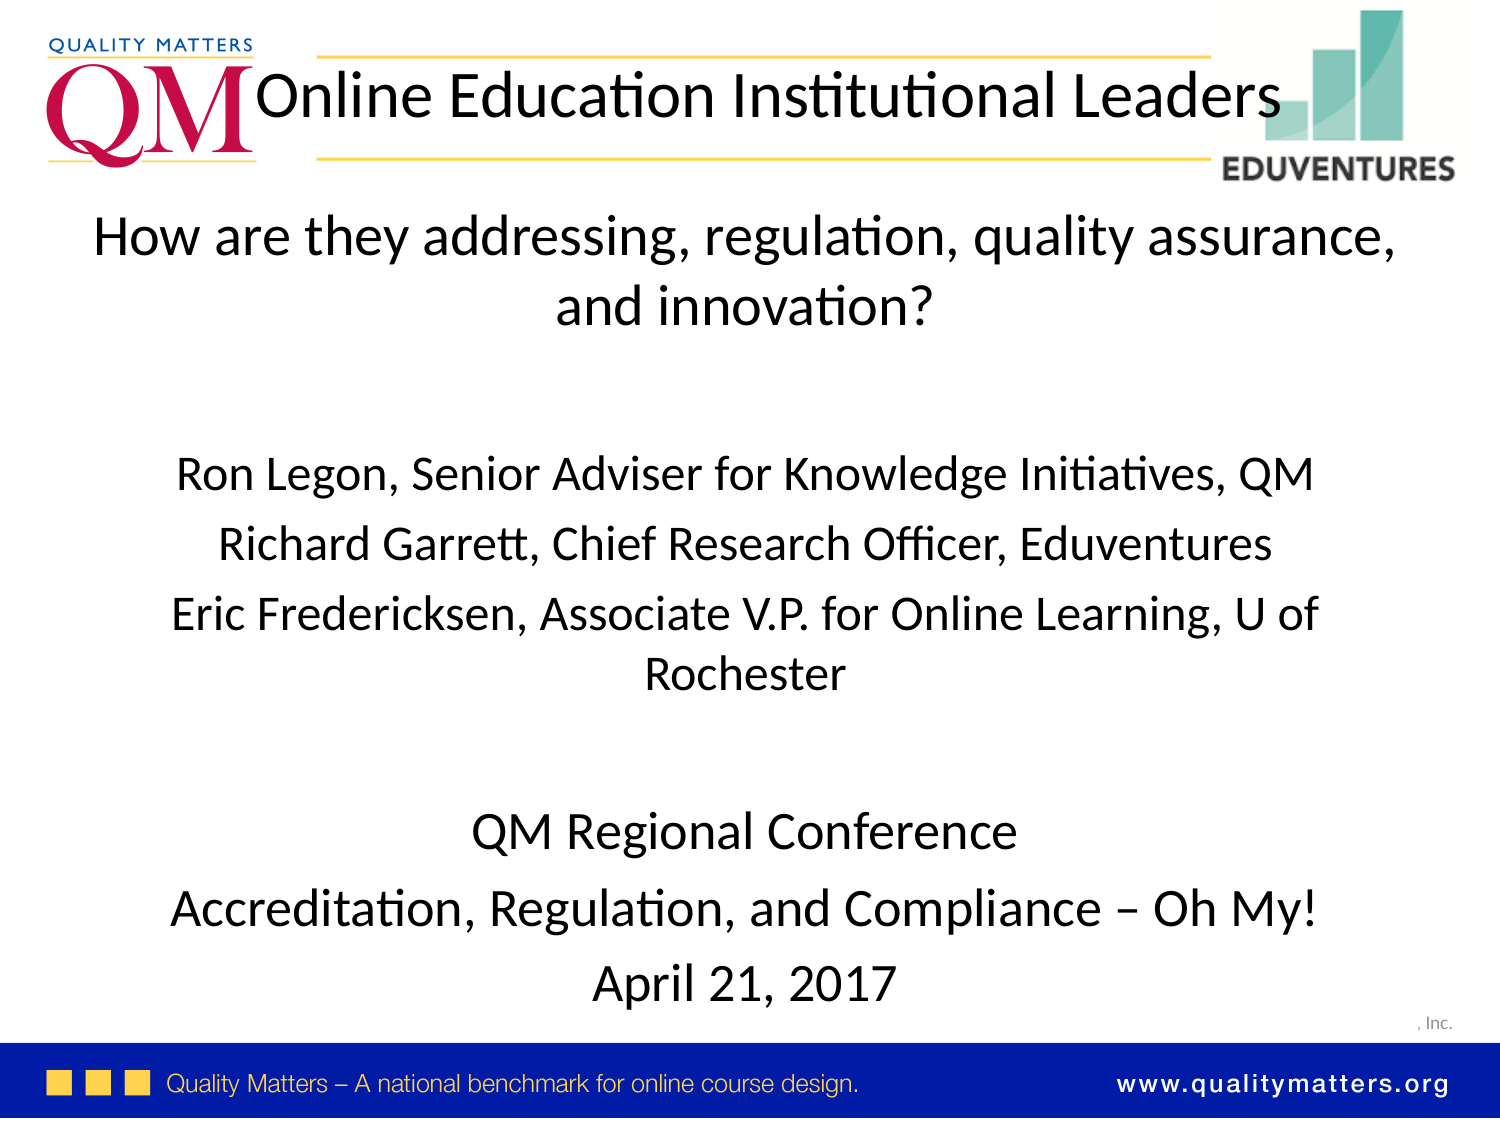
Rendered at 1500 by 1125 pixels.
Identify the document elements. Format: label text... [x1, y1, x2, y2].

text_box Online Education Institutional Leaders [240, 43, 1364, 139]
list How are they addressing, regulation, quality assurance, and innovation? Ron Legon, Senior Adviser for Knowledge Initiatives, QM Richard Garrett, Chief Research Officer, Eduventures Eric Fredericksen, Associate V.P. for Online Learning, U of Rochester QM Regional Conference Accreditation, Regulation, and Compliance – Oh My! April 21, 2017 [72, 189, 1419, 1033]
picture [0, 0, 1500, 1118]
